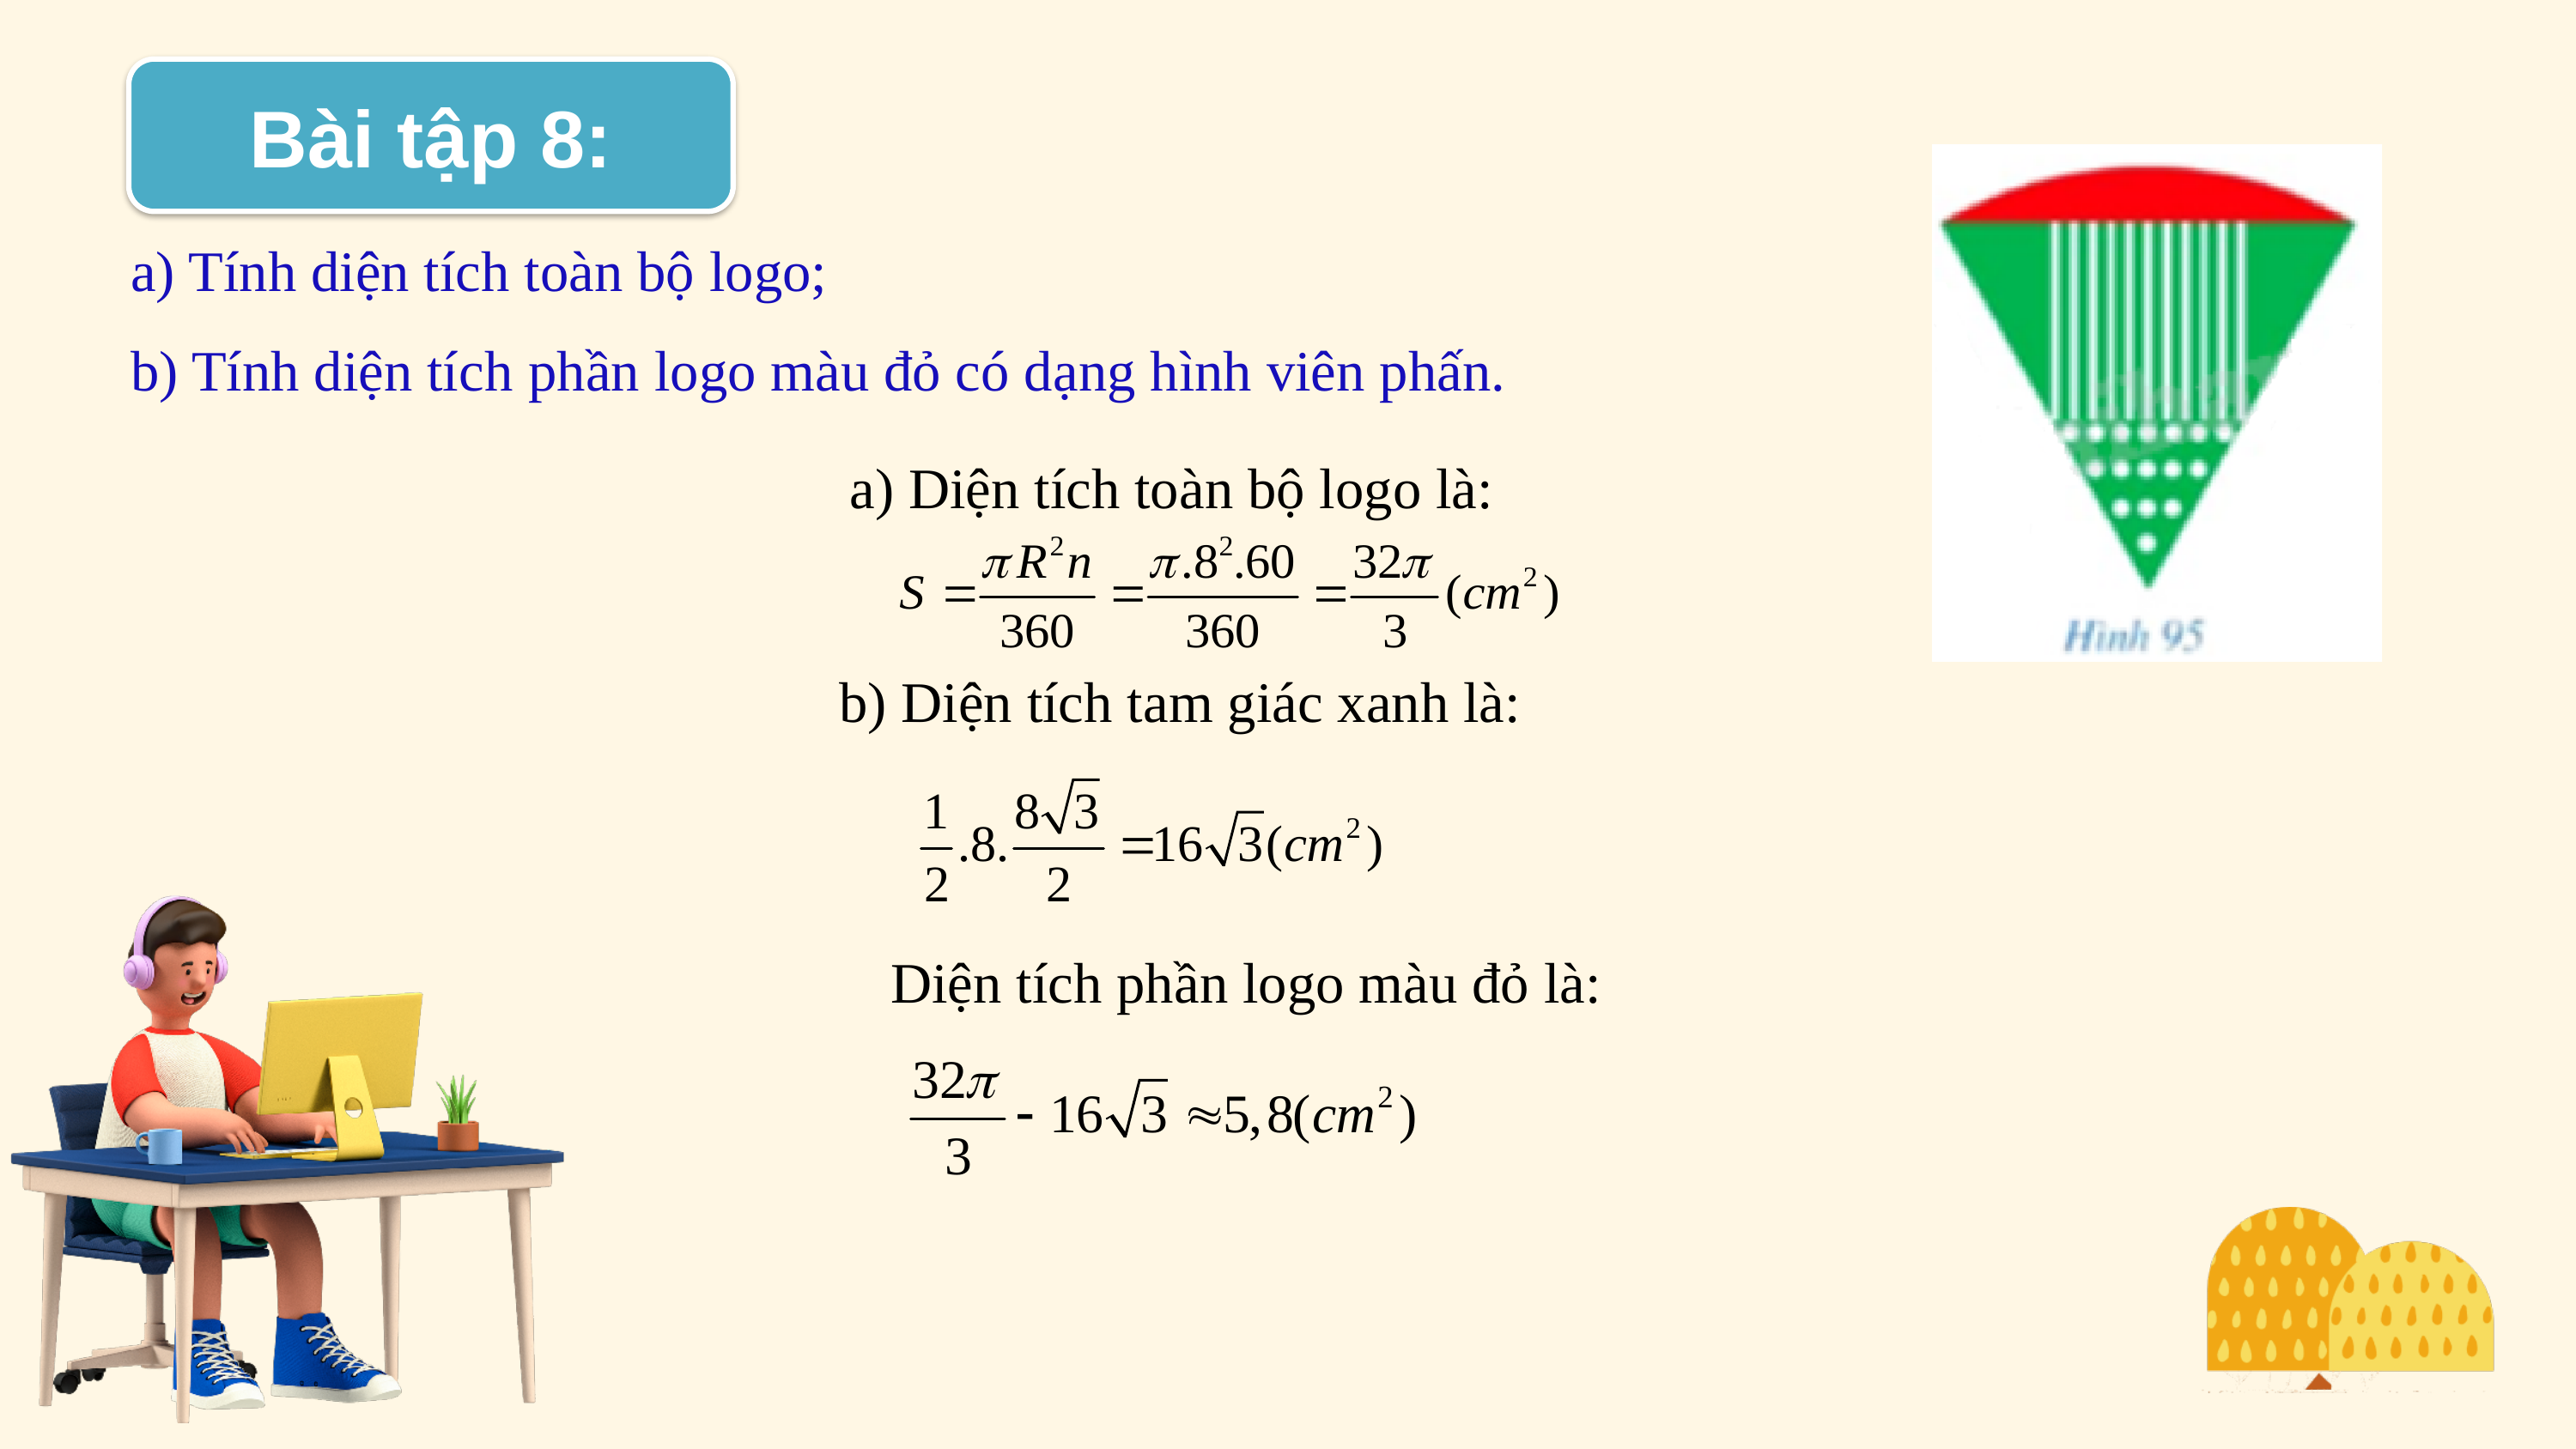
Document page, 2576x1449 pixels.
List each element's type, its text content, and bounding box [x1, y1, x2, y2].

text_box Bài tập 8: [128, 58, 733, 212]
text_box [820, 938, 1653, 1187]
picture [10, 895, 566, 1423]
text_box b) Tính diện tích phần logo màu đỏ có dạng hình viên phấn. [118, 327, 1653, 409]
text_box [1931, 144, 2383, 662]
picture [2200, 1207, 2500, 1394]
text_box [826, 658, 1546, 913]
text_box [836, 445, 1571, 659]
text_box a) Tính diện tích toàn bộ logo; [118, 227, 1406, 310]
